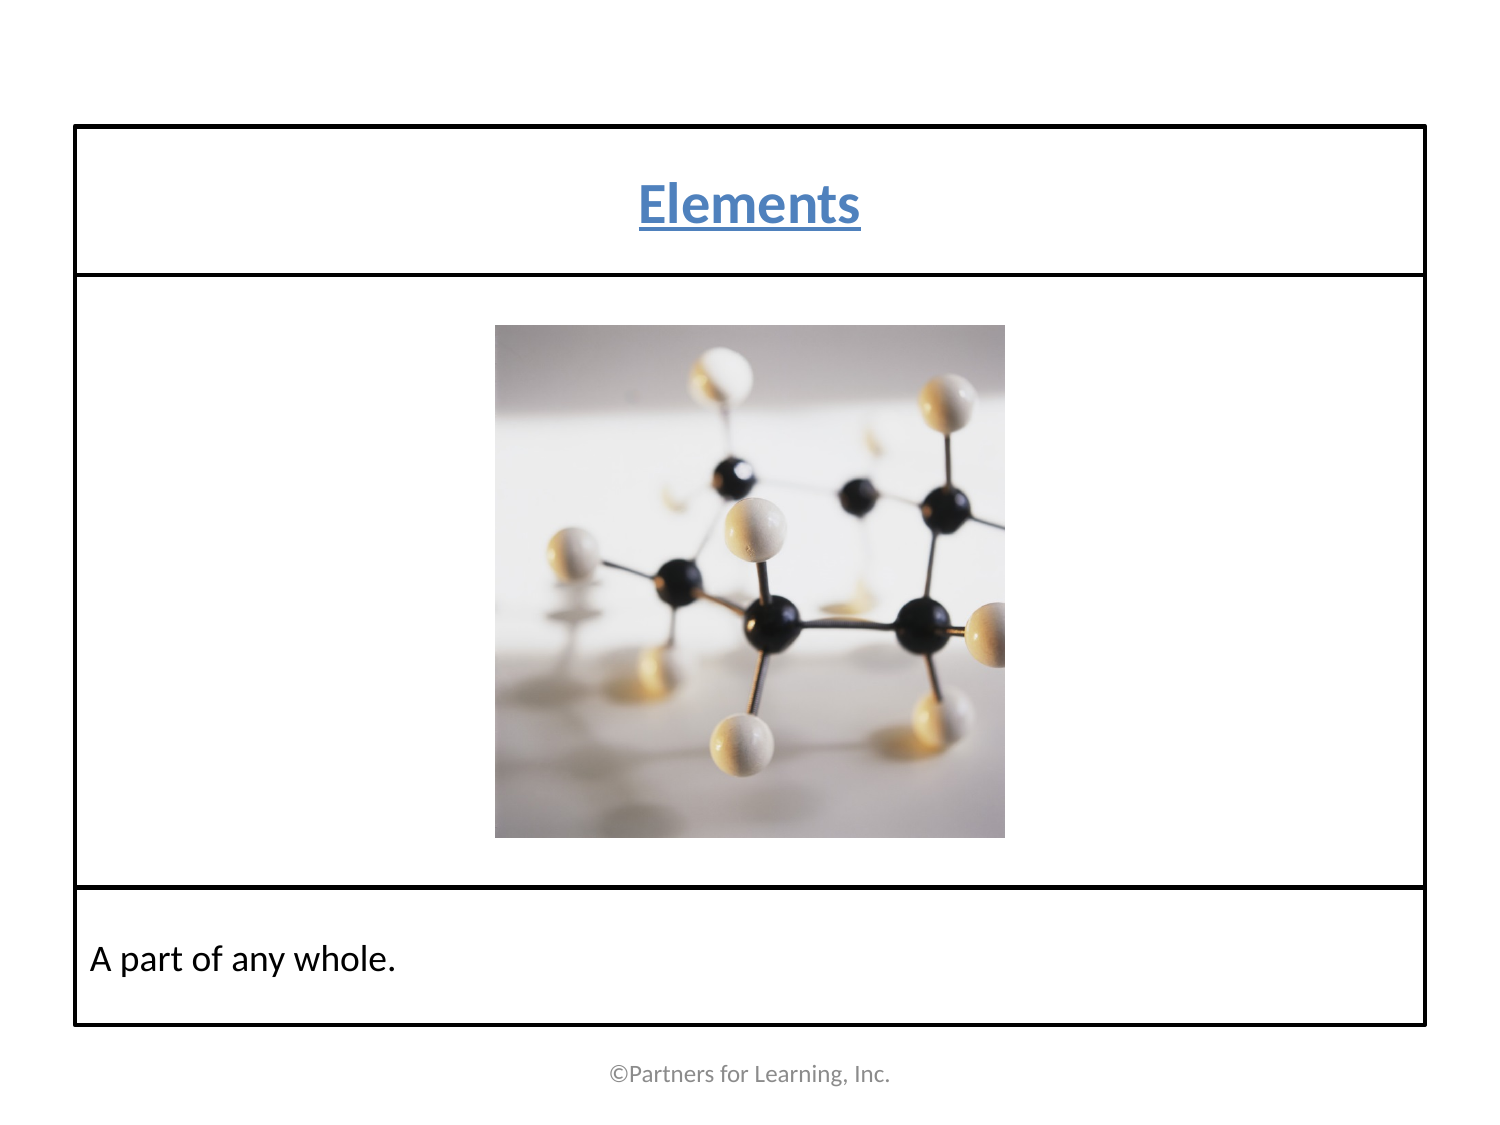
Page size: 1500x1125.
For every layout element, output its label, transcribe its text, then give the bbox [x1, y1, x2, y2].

list Elements [75, 125, 1425, 275]
footer ©Partners for Learning, Inc. [512, 1042, 988, 1103]
list A part of any whole. [75, 887, 1425, 1025]
picture [494, 324, 1006, 838]
